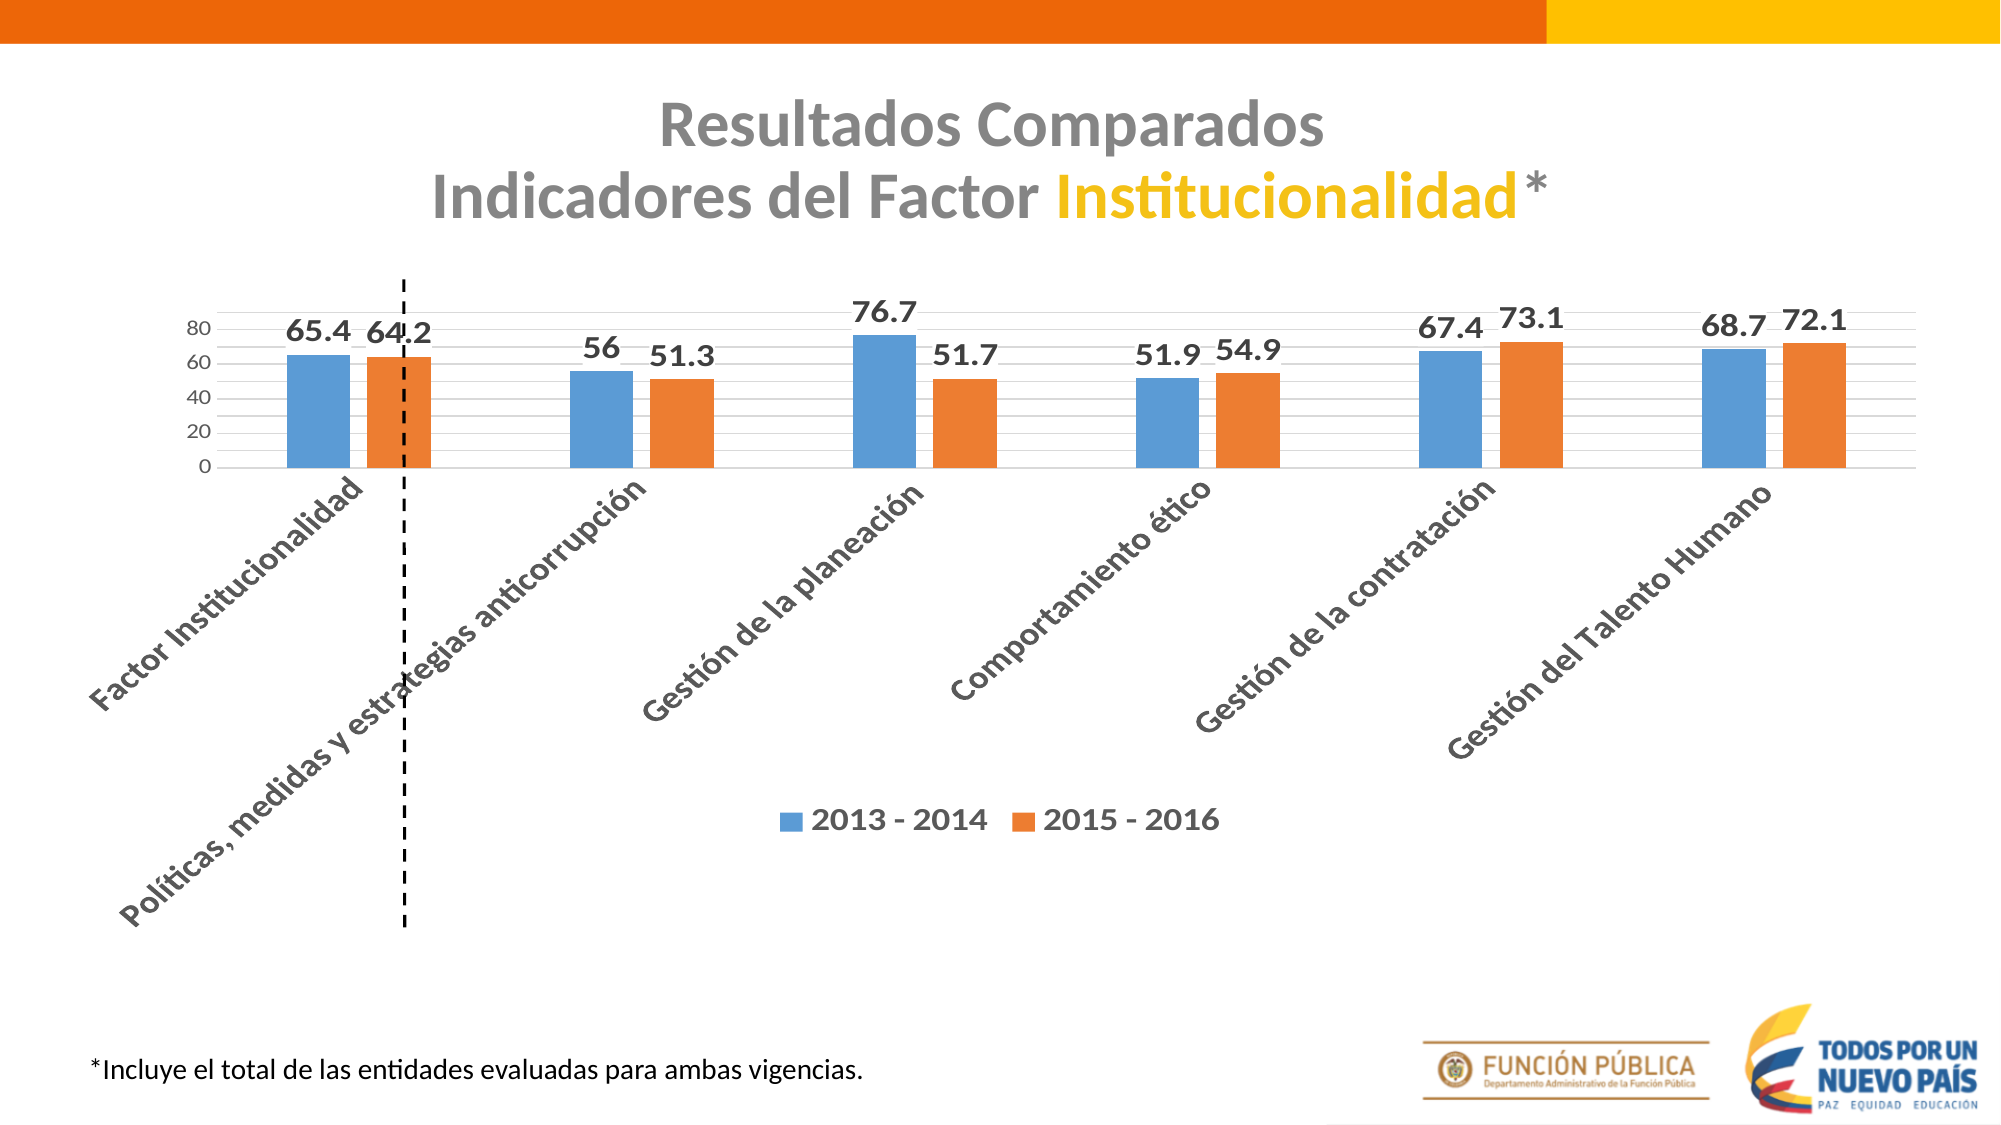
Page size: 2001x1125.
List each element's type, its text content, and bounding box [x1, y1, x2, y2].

chart [46, 298, 1954, 935]
text_box *Incluye el total de las entidades evaluadas para ambas vigencias. [73, 1043, 886, 1093]
picture [0, 0, 2001, 1125]
text_box Resultados Comparados Indicadores del Factor Institucionalidad* [67, 81, 1933, 241]
